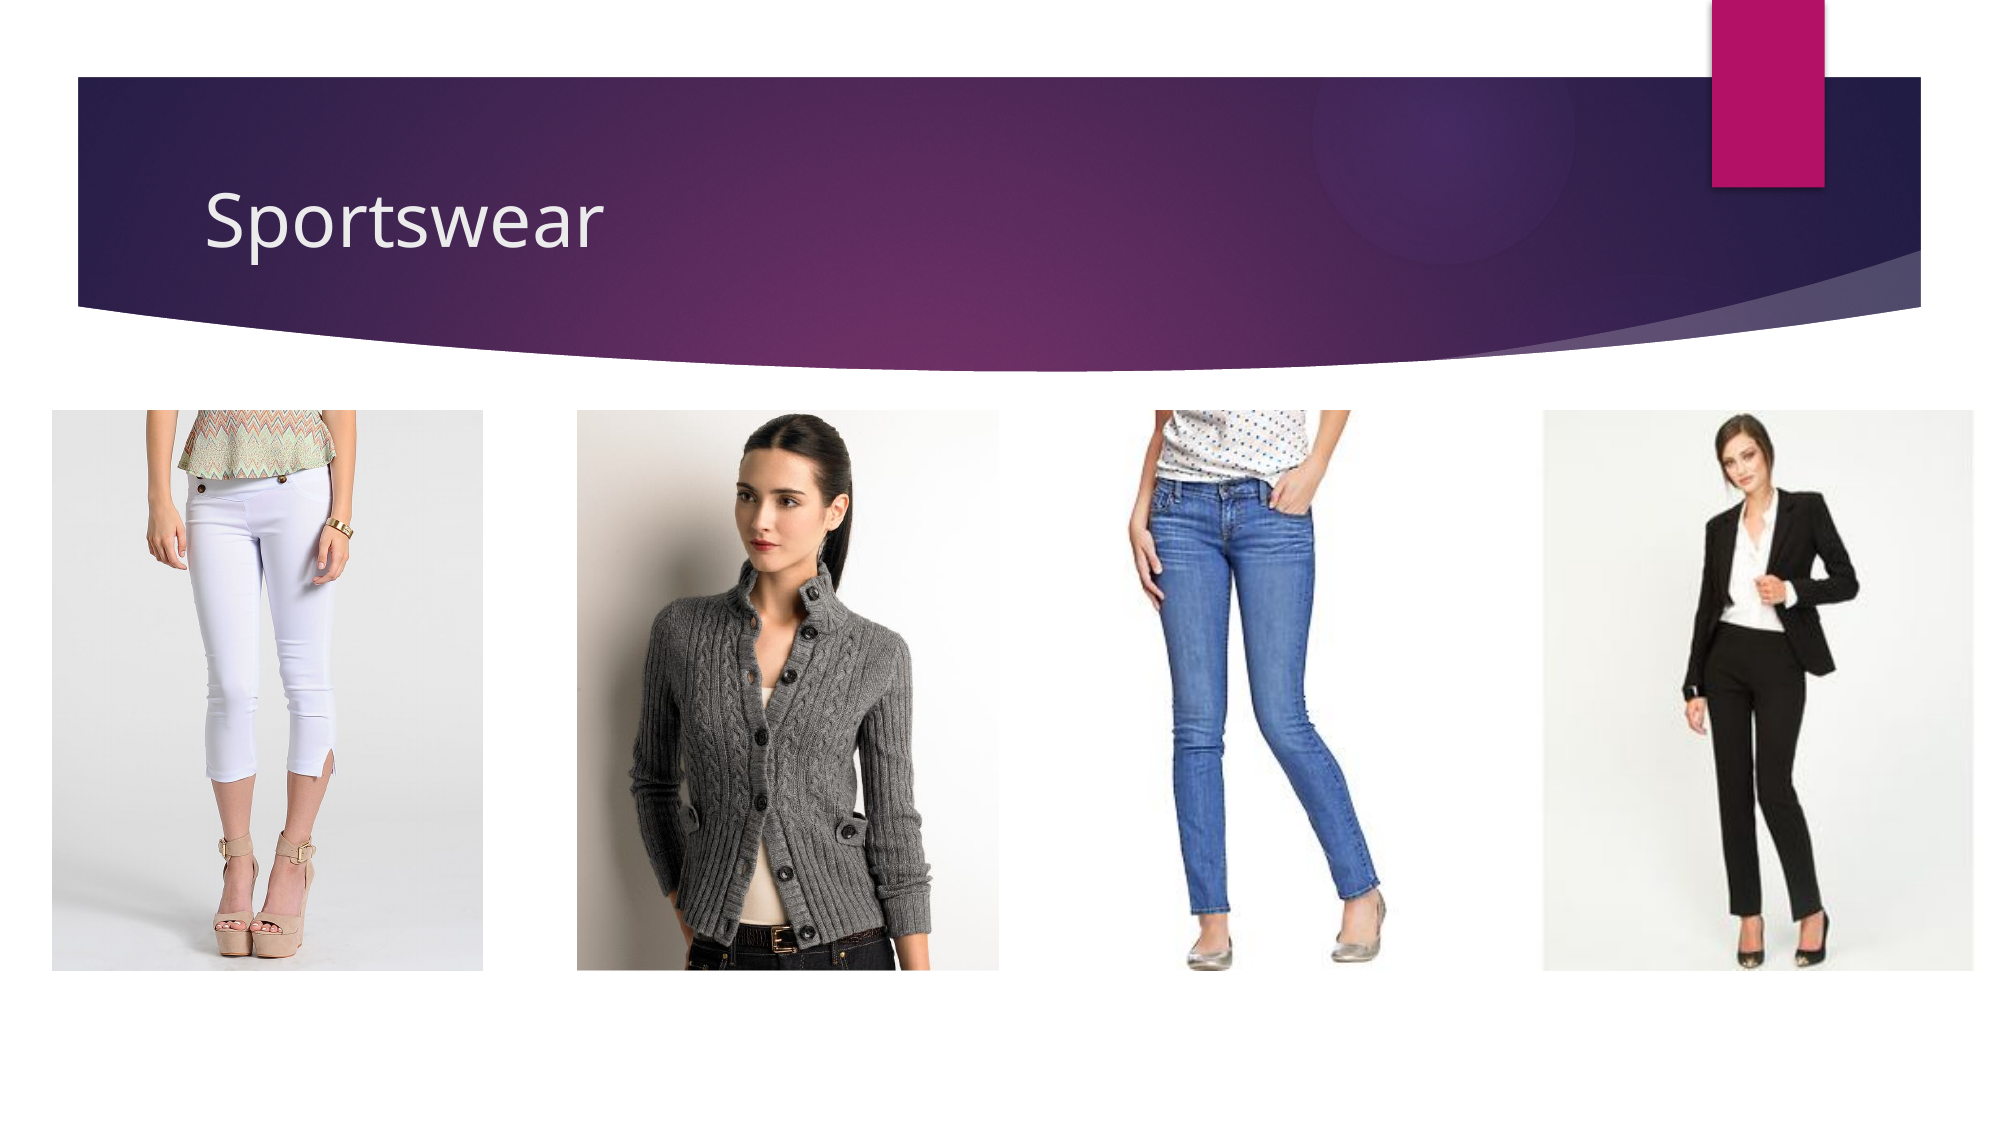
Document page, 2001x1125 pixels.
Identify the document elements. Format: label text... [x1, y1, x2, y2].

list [52, 410, 483, 972]
picture [1047, 410, 1471, 972]
picture [1535, 410, 1985, 972]
title Sportswear [189, 159, 1627, 276]
picture [577, 410, 999, 972]
